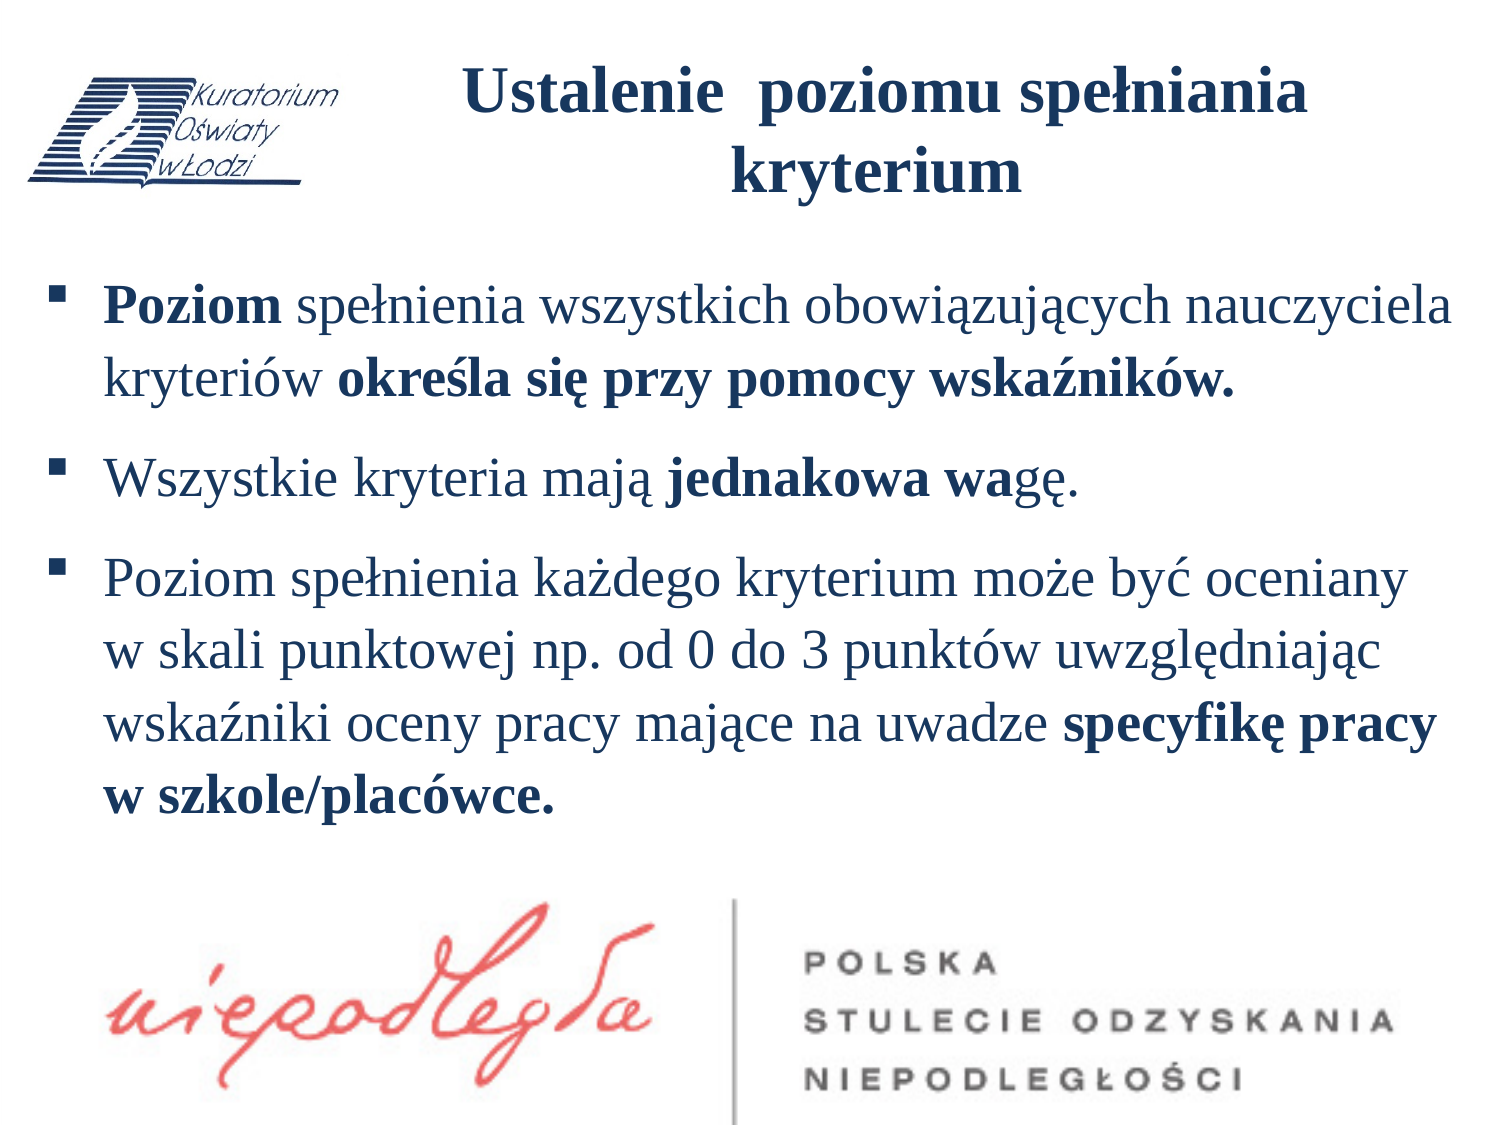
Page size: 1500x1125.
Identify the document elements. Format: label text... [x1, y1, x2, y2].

title Ustalenie poziomu spełniania kryterium [353, 54, 1459, 197]
list Poziom spełnienia wszystkich obowiązujących nauczyciela kryteriów określa się przy pomocy wskaźników. Wszystkie kryteria mają jednakowa wagę. Poziom spełnienia każdego kryterium może być oceniany w skali punktowej np. od 0 do 3 punktów uwzględniając wskaźniki oceny pracy mające na uwadze specyfikę pracy w szkole/placówce. [29, 255, 1471, 882]
picture [17, 42, 349, 221]
